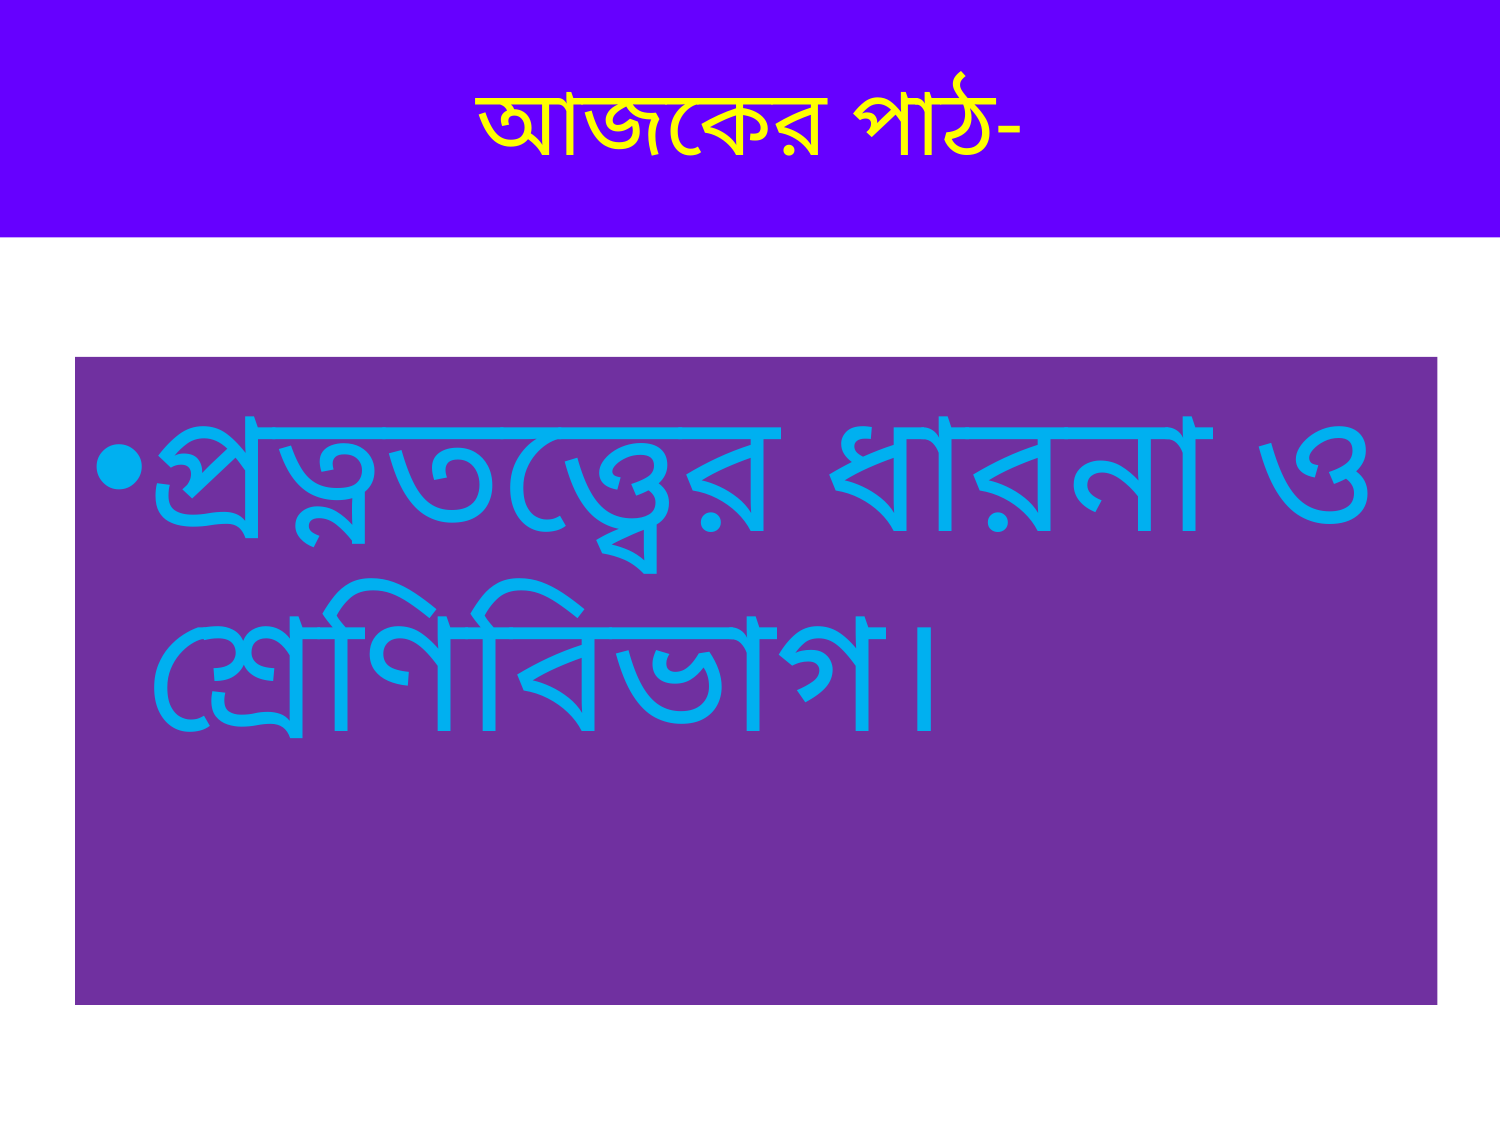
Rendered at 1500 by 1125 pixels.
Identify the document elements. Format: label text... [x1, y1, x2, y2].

title আজকের পাঠ- [0, 0, 1500, 238]
list প্রত্নতত্ত্বের ধারনা ও শ্রেণিবিভাগ। [75, 356, 1438, 1005]
